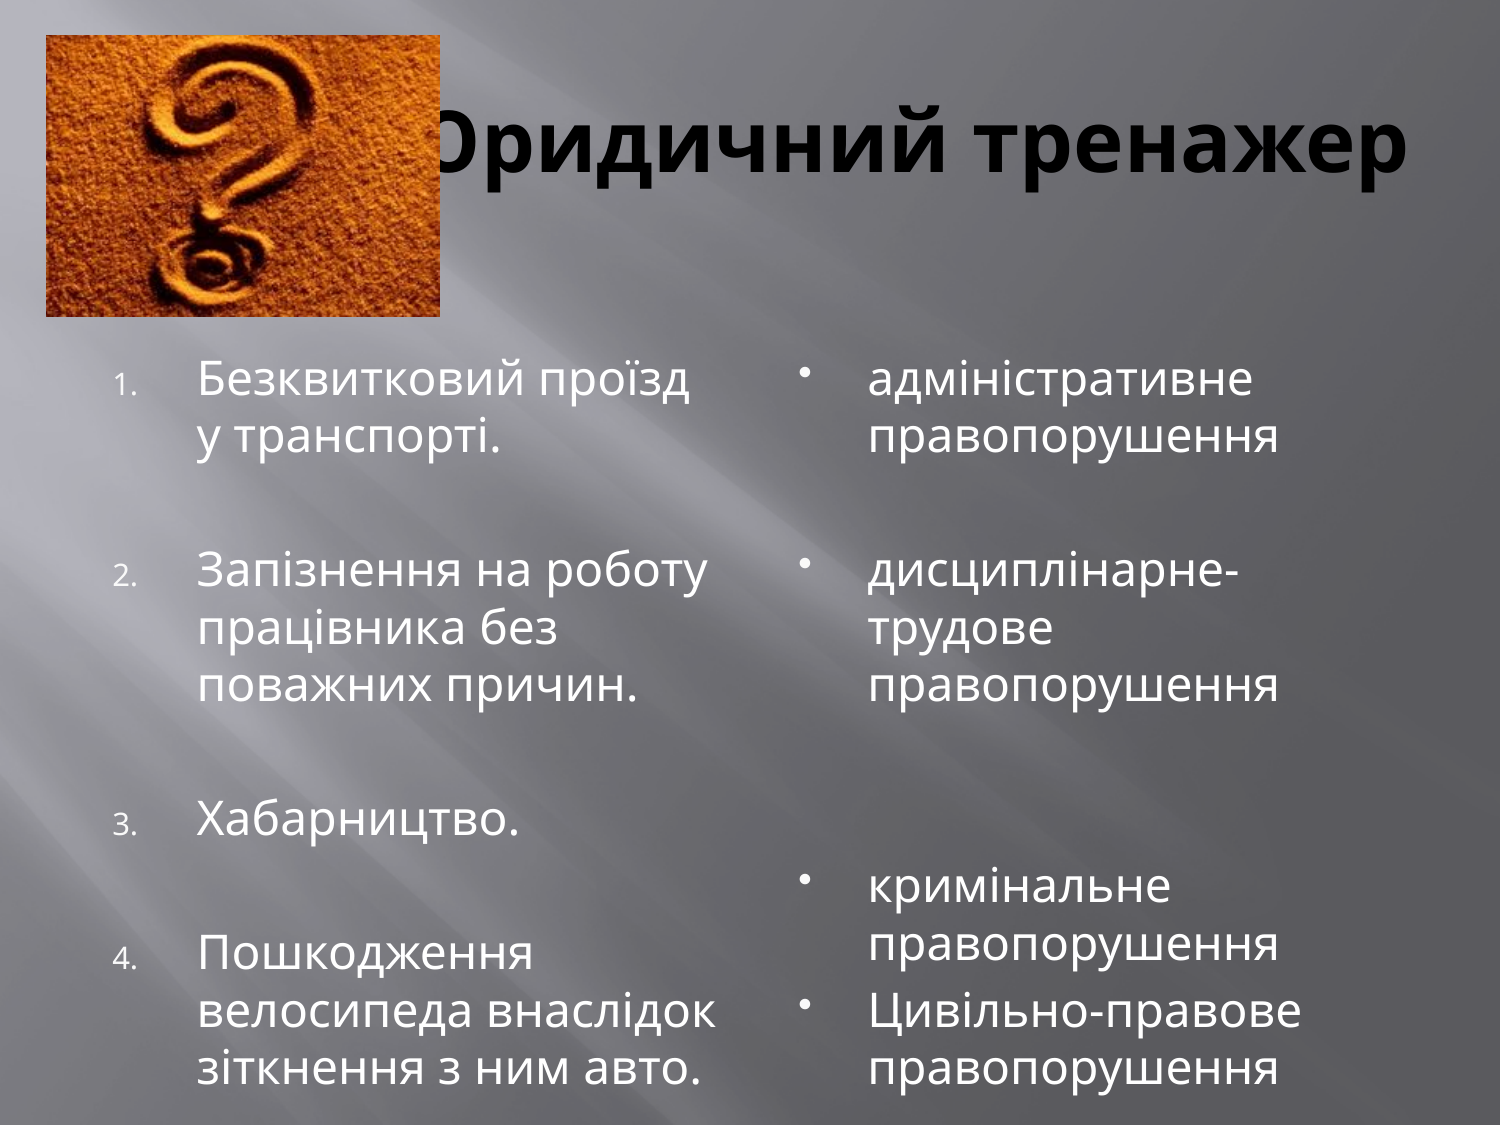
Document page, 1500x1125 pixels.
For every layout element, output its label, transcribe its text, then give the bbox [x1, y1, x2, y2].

title Юридичний тренажер [456, 45, 1425, 233]
list адміністративне правопорушення дисциплінарне-трудове правопорушення кримінальне правопорушення Цивільно-правове правопорушення [762, 339, 1425, 1090]
list Безквитковий проїзд у транспорті. Запізнення на роботу працівника без поважних причин. Хабарництво. Пошкодження велосипеда внаслідок зіткнення з ним авто. [75, 339, 738, 1090]
picture [46, 34, 440, 317]
